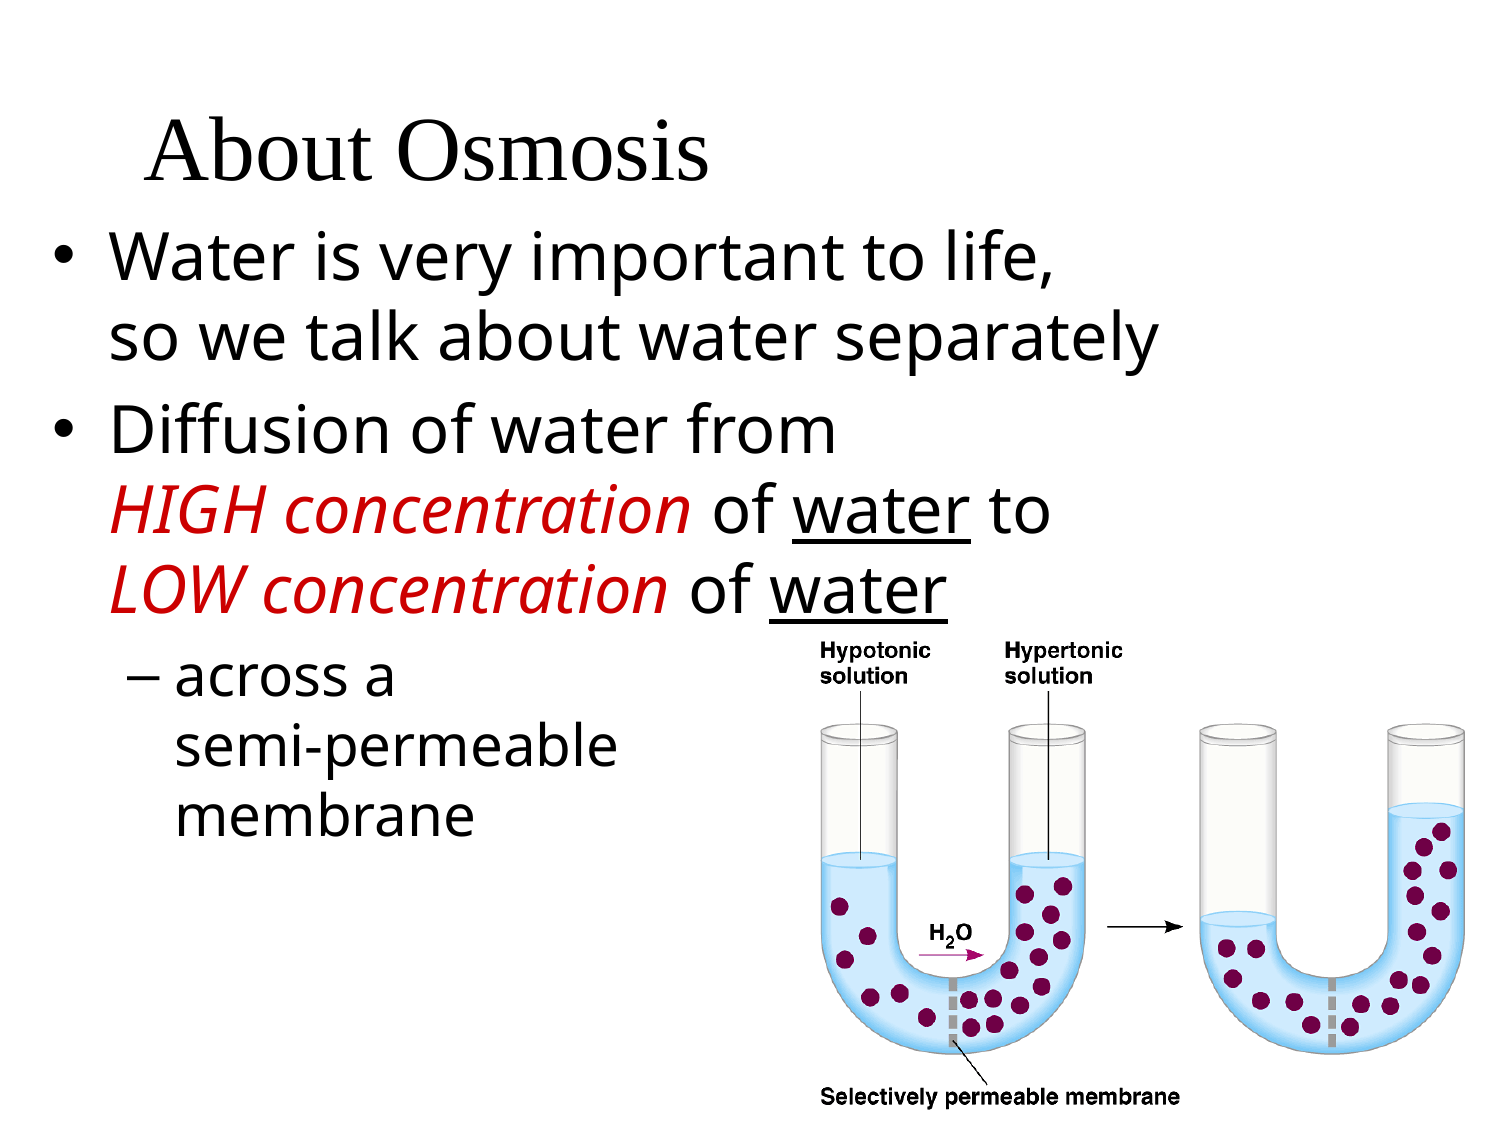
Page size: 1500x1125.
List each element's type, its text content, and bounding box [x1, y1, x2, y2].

title About Osmosis [39, 50, 817, 206]
picture [812, 632, 1476, 1114]
list Water is very important to life, so we talk about water separately Diffusion of water from HIGH concentration of water to LOW concentration of water across a semi-permeable membrane [37, 206, 1388, 949]
